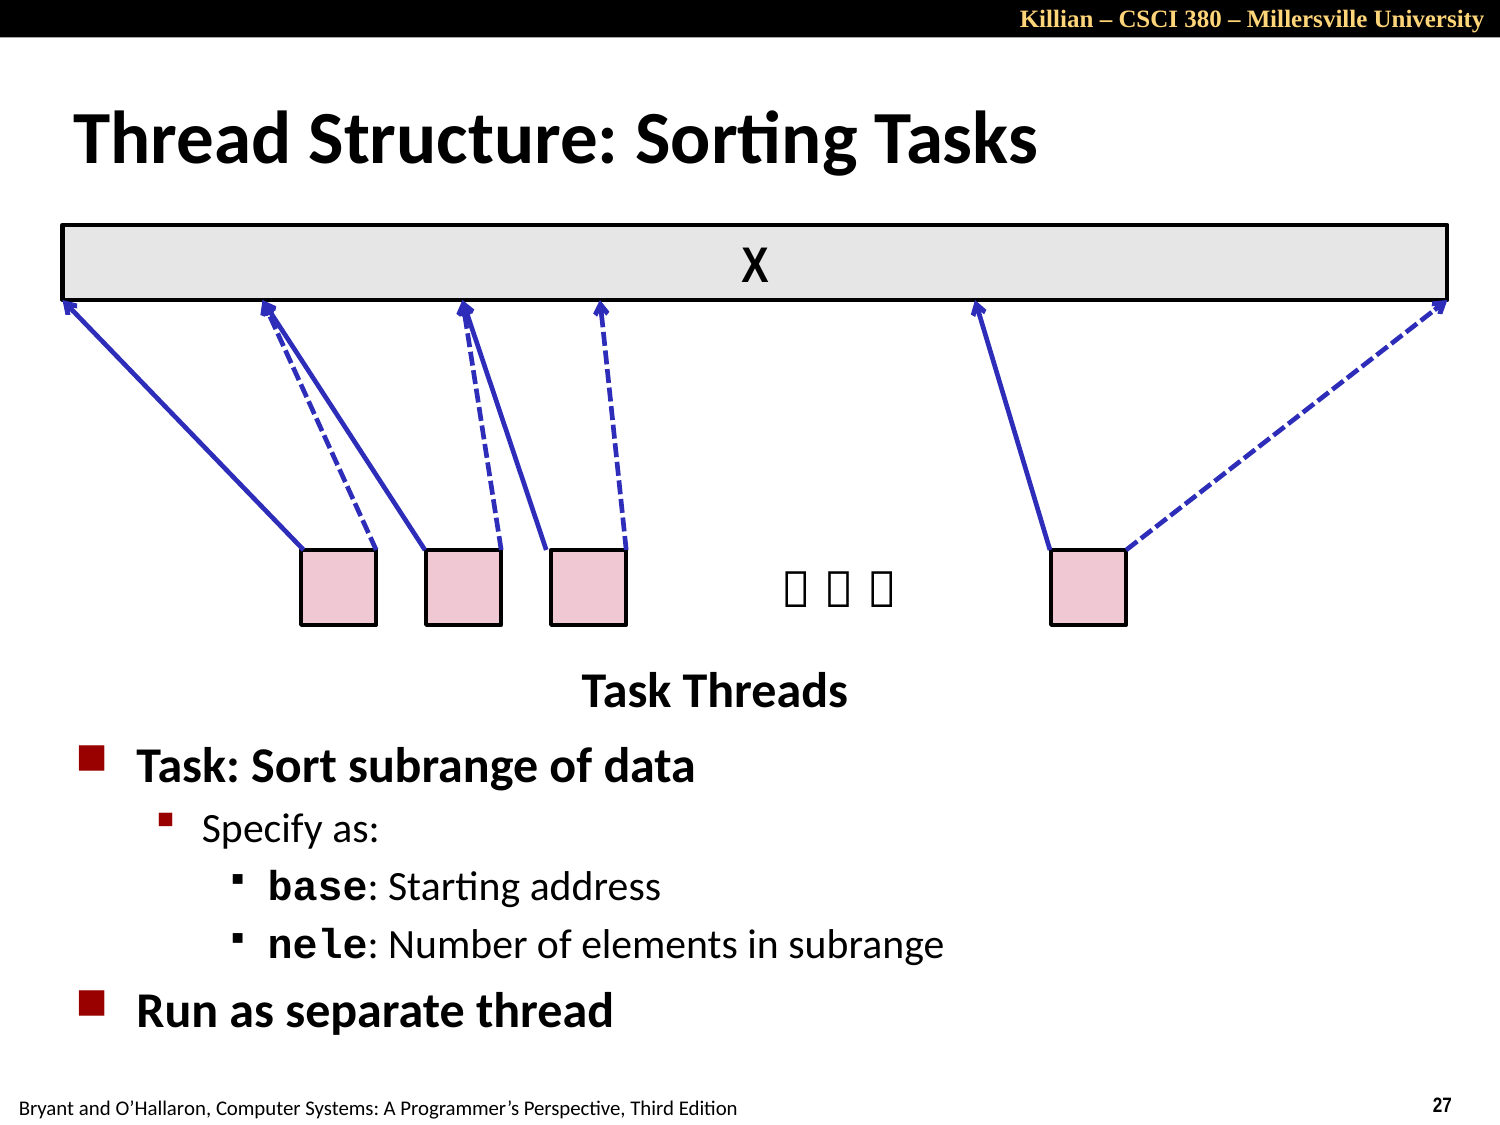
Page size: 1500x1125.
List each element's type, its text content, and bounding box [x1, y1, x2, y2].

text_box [1125, 299, 1448, 551]
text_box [62, 299, 259, 551]
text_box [300, 549, 1127, 725]
title Thread Structure: Sorting Tasks [58, 71, 1305, 197]
text_box X [62, 224, 1448, 300]
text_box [462, 299, 547, 551]
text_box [974, 299, 1051, 551]
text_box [262, 299, 426, 551]
list Task: Sort subrange of data Specify as: base: Starting address nele: Number of elements in subrange Run as separate thread [64, 724, 1361, 1040]
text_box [599, 299, 627, 551]
